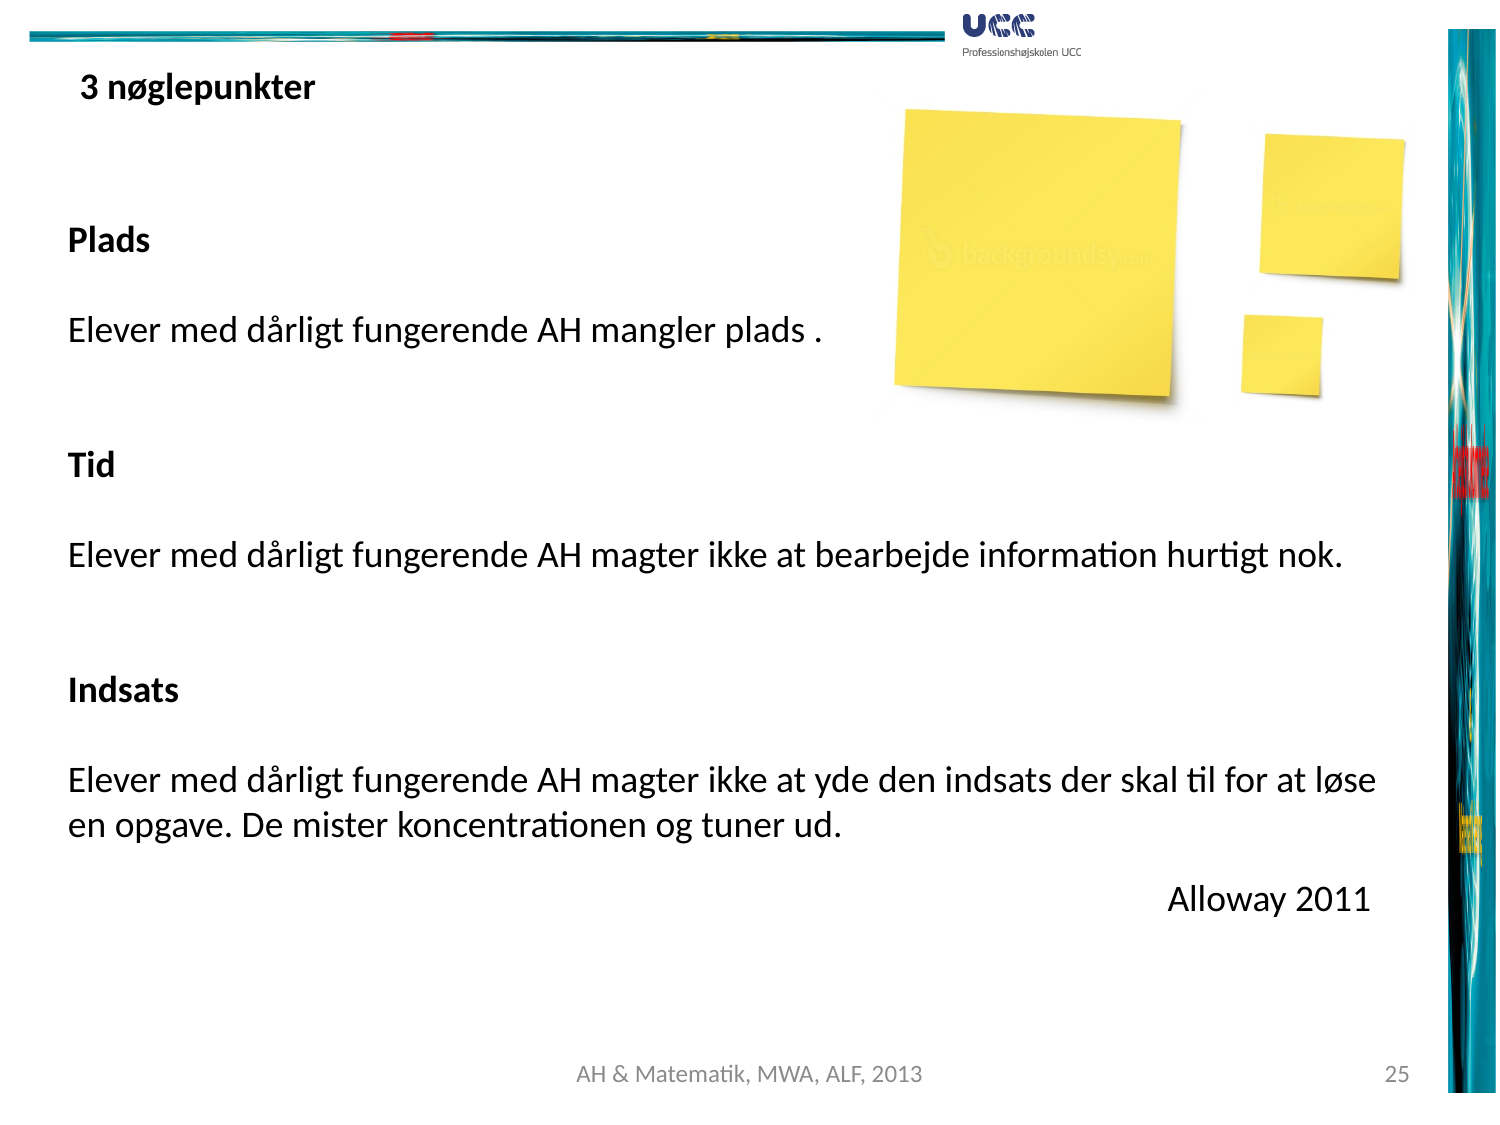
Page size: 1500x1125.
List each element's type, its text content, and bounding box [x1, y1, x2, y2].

slide_number 25 [1074, 1042, 1425, 1103]
footer AH & Matematik, MWA, ALF, 2013 [512, 1042, 988, 1103]
text_box 3 nøglepunkter [64, 66, 491, 115]
picture [785, 28, 1500, 1093]
text_box Alloway 2011 [1152, 866, 1387, 927]
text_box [29, 14, 1081, 59]
text_box Plads Elever med dårligt fungerende AH mangler plads . Tid Elever med dårligt fungerende AH magter ikke at bearbejde information hurtigt nok. Indsats Elever med dårligt fungerende AH magter ikke at yde den indsats der skal til for at løse en opgave. De mister koncentrationen og tuner ud. [53, 208, 1400, 853]
